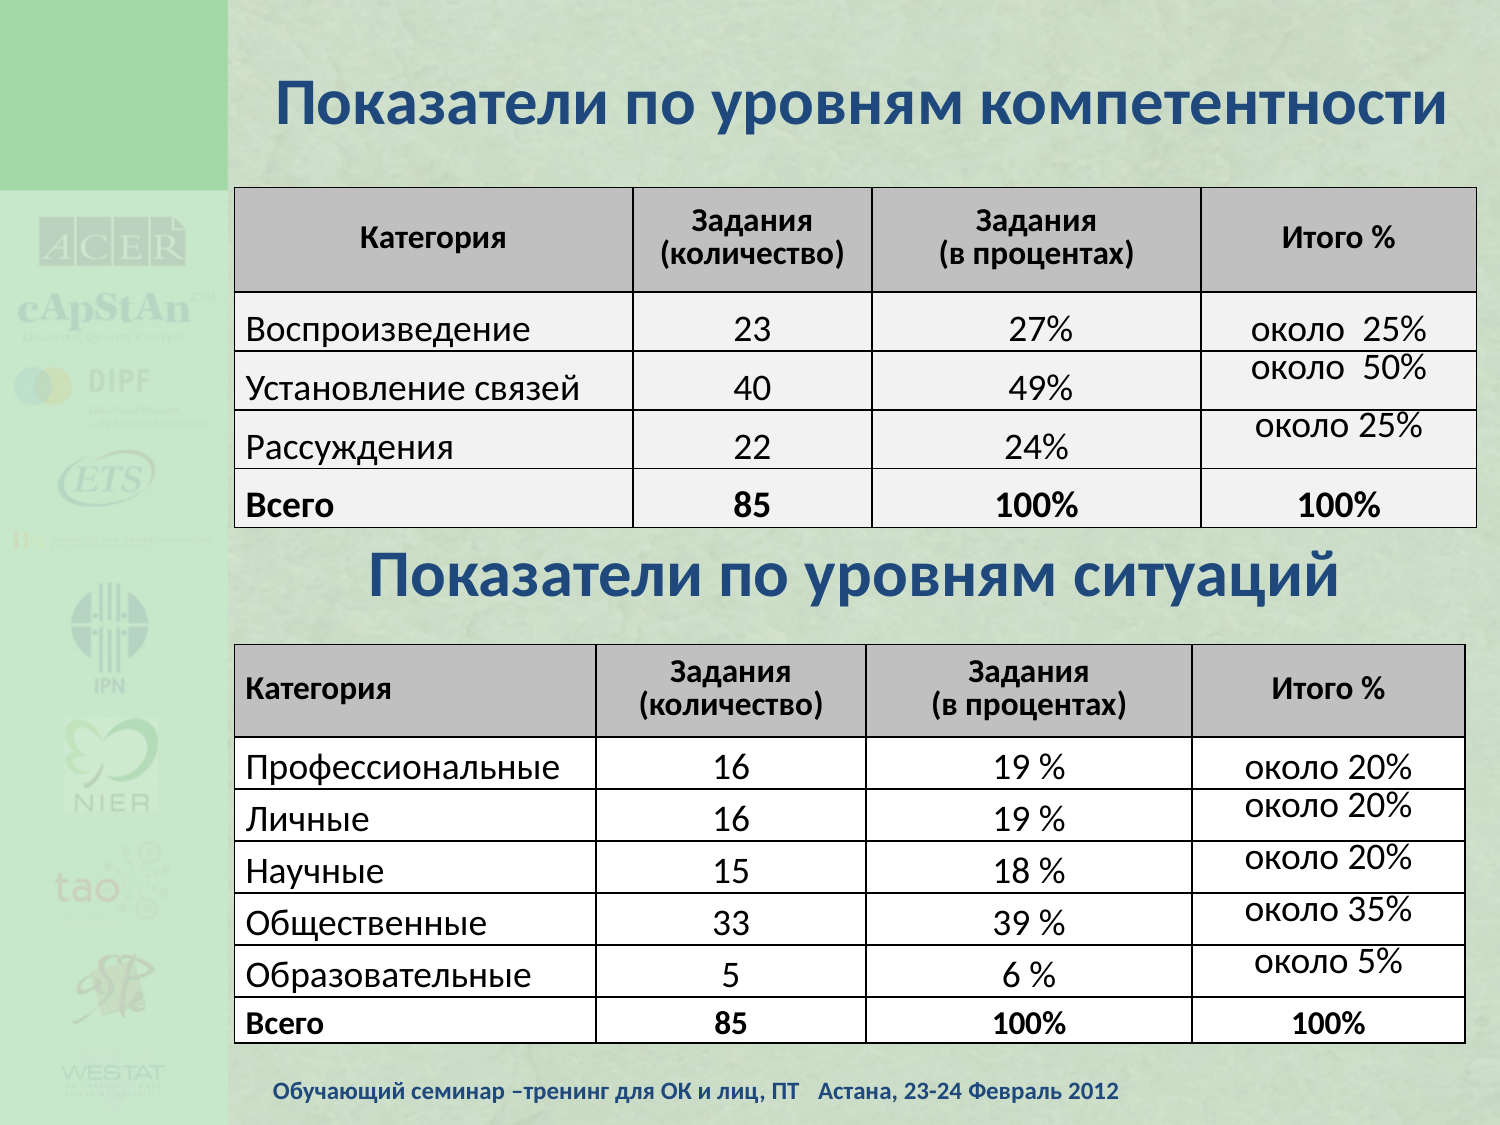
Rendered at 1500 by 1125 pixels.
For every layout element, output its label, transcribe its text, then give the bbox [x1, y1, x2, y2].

table_cell 6 % [867, 946, 1191, 996]
picture [0, 0, 1500, 1125]
table_cell около 25% [1202, 411, 1476, 468]
table_cell 15 [597, 842, 865, 892]
table_cell Воспроизведение [235, 293, 632, 350]
table_cell около 20% [1193, 738, 1464, 788]
table_cell 100% [867, 998, 1191, 1042]
table_header Задания (в процентах) [873, 188, 1200, 291]
table_cell около 20% [1193, 842, 1464, 892]
title Показатели по уровням компетентности [257, 23, 1468, 173]
table_cell 16 [597, 790, 865, 840]
table_cell 19 % [867, 738, 1191, 788]
table_cell 39 % [867, 894, 1191, 944]
table_cell Установление связей [235, 352, 632, 409]
table_cell 100% [873, 469, 1200, 527]
table_cell около 50% [1202, 352, 1476, 409]
table_cell 85 [634, 469, 871, 527]
table_cell 5 [597, 946, 865, 996]
table_cell 40 [634, 352, 871, 409]
table_cell Всего [235, 998, 595, 1042]
table_header Категория [235, 188, 632, 291]
table_cell Рассуждения [235, 411, 632, 468]
table_header Итого % [1202, 188, 1476, 291]
table_cell 27% [873, 293, 1200, 350]
table_cell Профессиональные [235, 738, 595, 788]
footer Обучающий семинар –тренинг для ОК и лиц, ПТ Астана, 23-24 Февраль 2012 [257, 1065, 1301, 1114]
table_cell около 5% [1193, 946, 1464, 996]
table_cell 18 % [867, 842, 1191, 892]
table_header Итого % [1193, 645, 1464, 736]
table_cell 19 % [867, 790, 1191, 840]
table_cell 49% [873, 352, 1200, 409]
table_cell 100% [1202, 469, 1476, 527]
table_header Категория [235, 645, 595, 736]
table_cell Личные [235, 790, 595, 840]
table_cell Образовательные [235, 946, 595, 996]
table_header Задания (в процентах) [867, 645, 1191, 736]
table_cell 24% [873, 411, 1200, 468]
table_cell около 35% [1193, 894, 1464, 944]
table_cell Научные [235, 842, 595, 892]
table_cell 23 [634, 293, 871, 350]
table_cell 85 [597, 998, 865, 1042]
text_box Показатели по уровням ситуаций [257, 527, 1468, 633]
table_cell 16 [597, 738, 865, 788]
table_cell около 25% [1202, 293, 1476, 350]
table_cell 33 [597, 894, 865, 944]
table_cell 100% [1193, 998, 1464, 1042]
table_header Задания (количество) [597, 645, 865, 736]
table_cell около 20% [1193, 790, 1464, 840]
table_cell Общественные [235, 894, 595, 944]
table_cell 22 [634, 411, 871, 468]
table_cell Всего [235, 469, 632, 527]
table_header Задания (количество) [634, 188, 871, 291]
